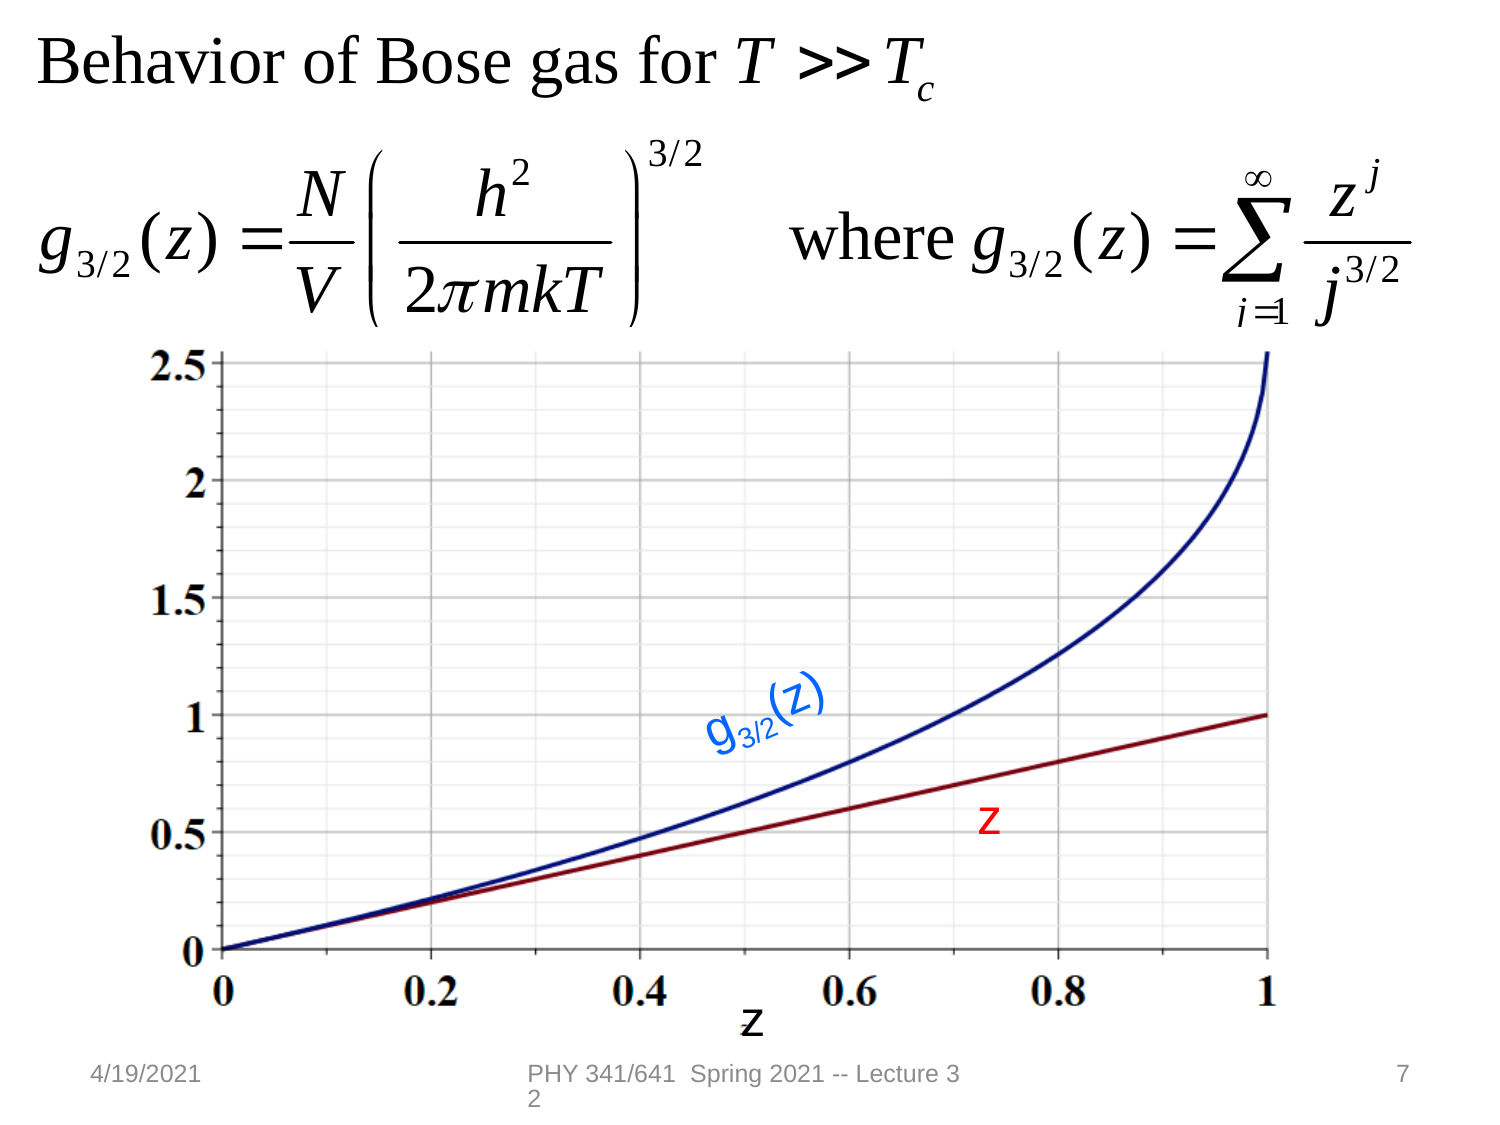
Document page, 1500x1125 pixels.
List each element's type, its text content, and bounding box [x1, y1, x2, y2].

picture [118, 326, 1288, 1048]
footer PHY 341/641 Spring 2021 -- Lecture 32 [512, 1057, 988, 1103]
slide_number 7 [1074, 1042, 1425, 1103]
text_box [26, 17, 1426, 348]
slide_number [75, 1042, 425, 1103]
